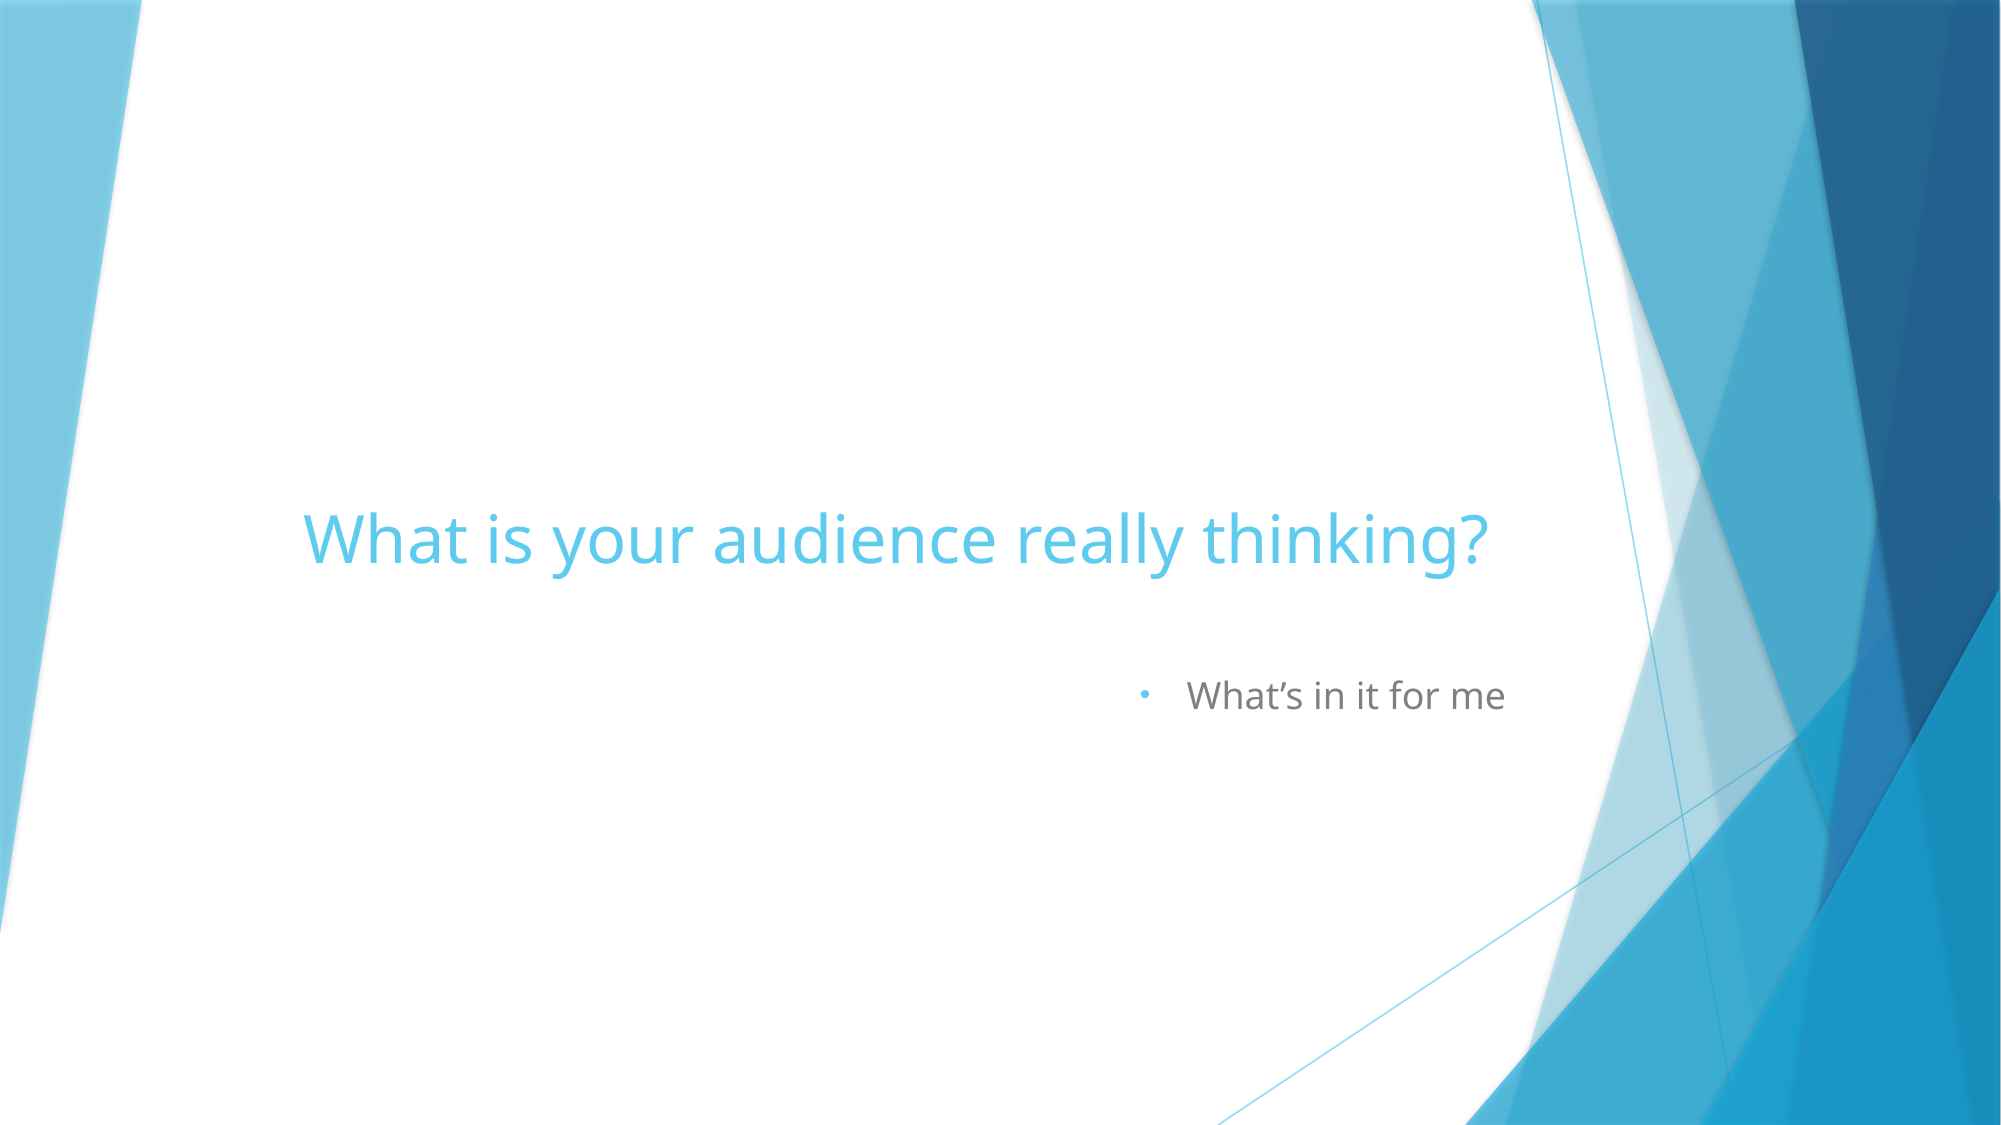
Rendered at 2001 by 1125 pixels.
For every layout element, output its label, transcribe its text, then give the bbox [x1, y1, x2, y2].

title What is your audience really thinking? [247, 394, 1507, 664]
subtitle What’s in it for me [247, 664, 1522, 845]
